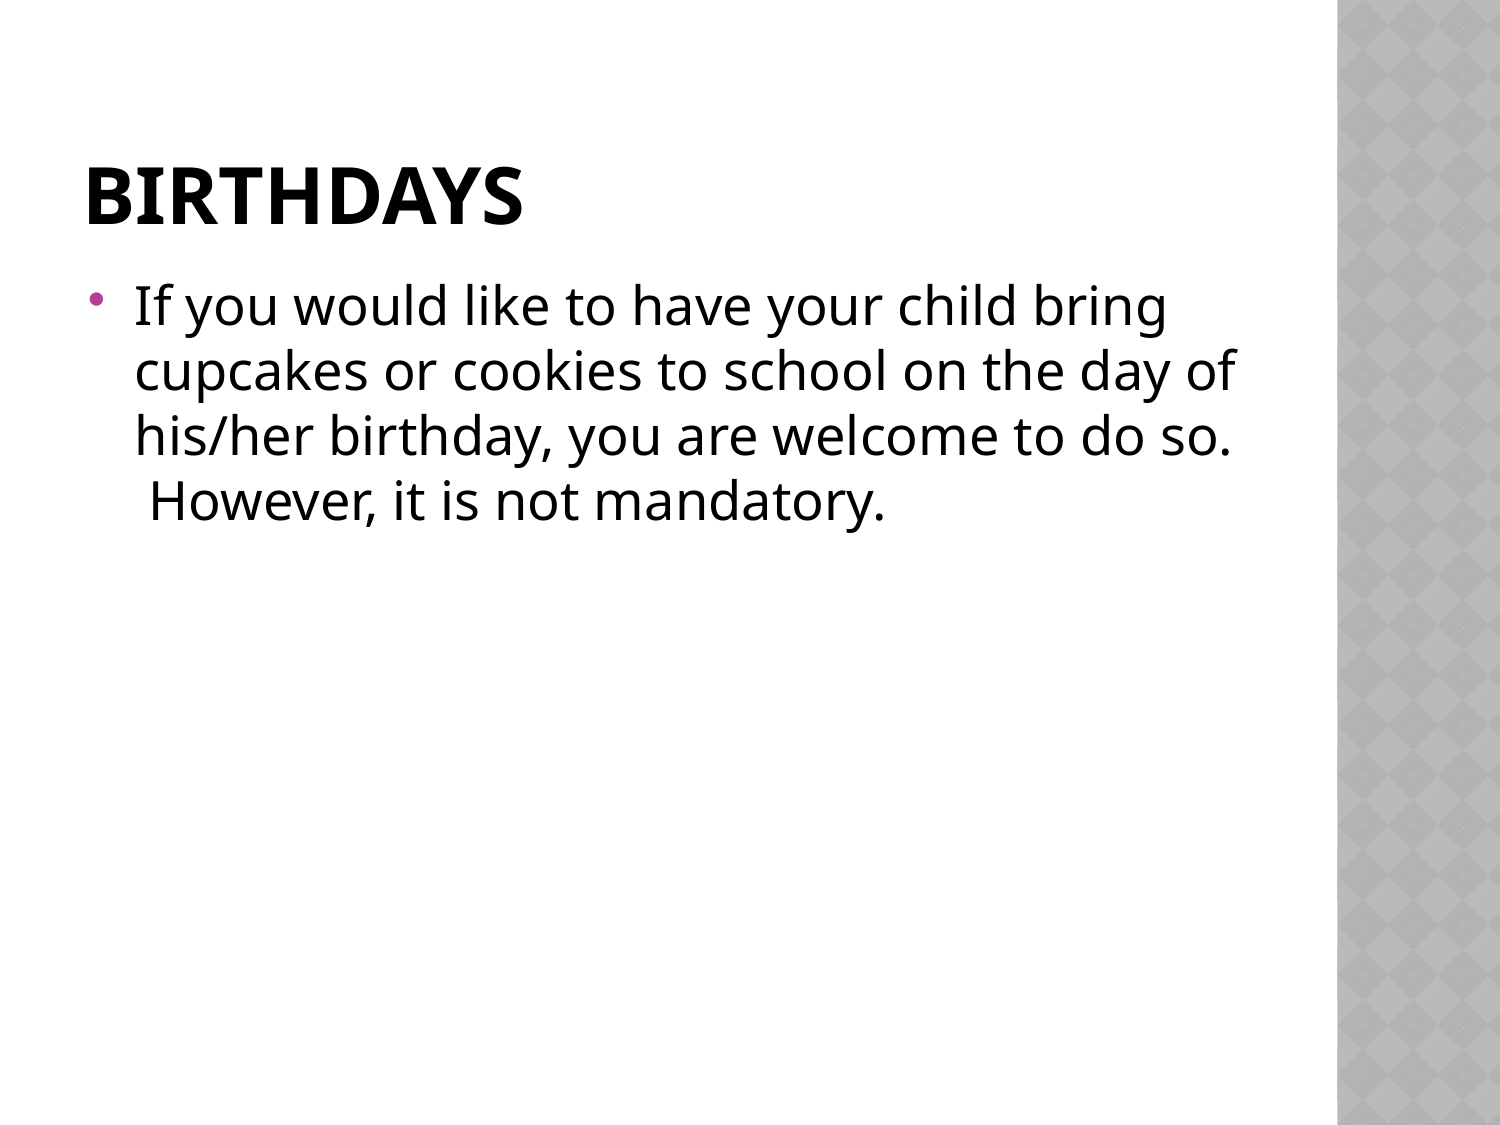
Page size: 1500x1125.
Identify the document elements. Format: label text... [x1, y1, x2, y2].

list If you would like to have your child bring cupcakes or cookies to school on the day of his/her birthday, you are welcome to do so. However, it is not mandatory. [75, 264, 1263, 1059]
title Birthdays [75, 52, 1263, 240]
